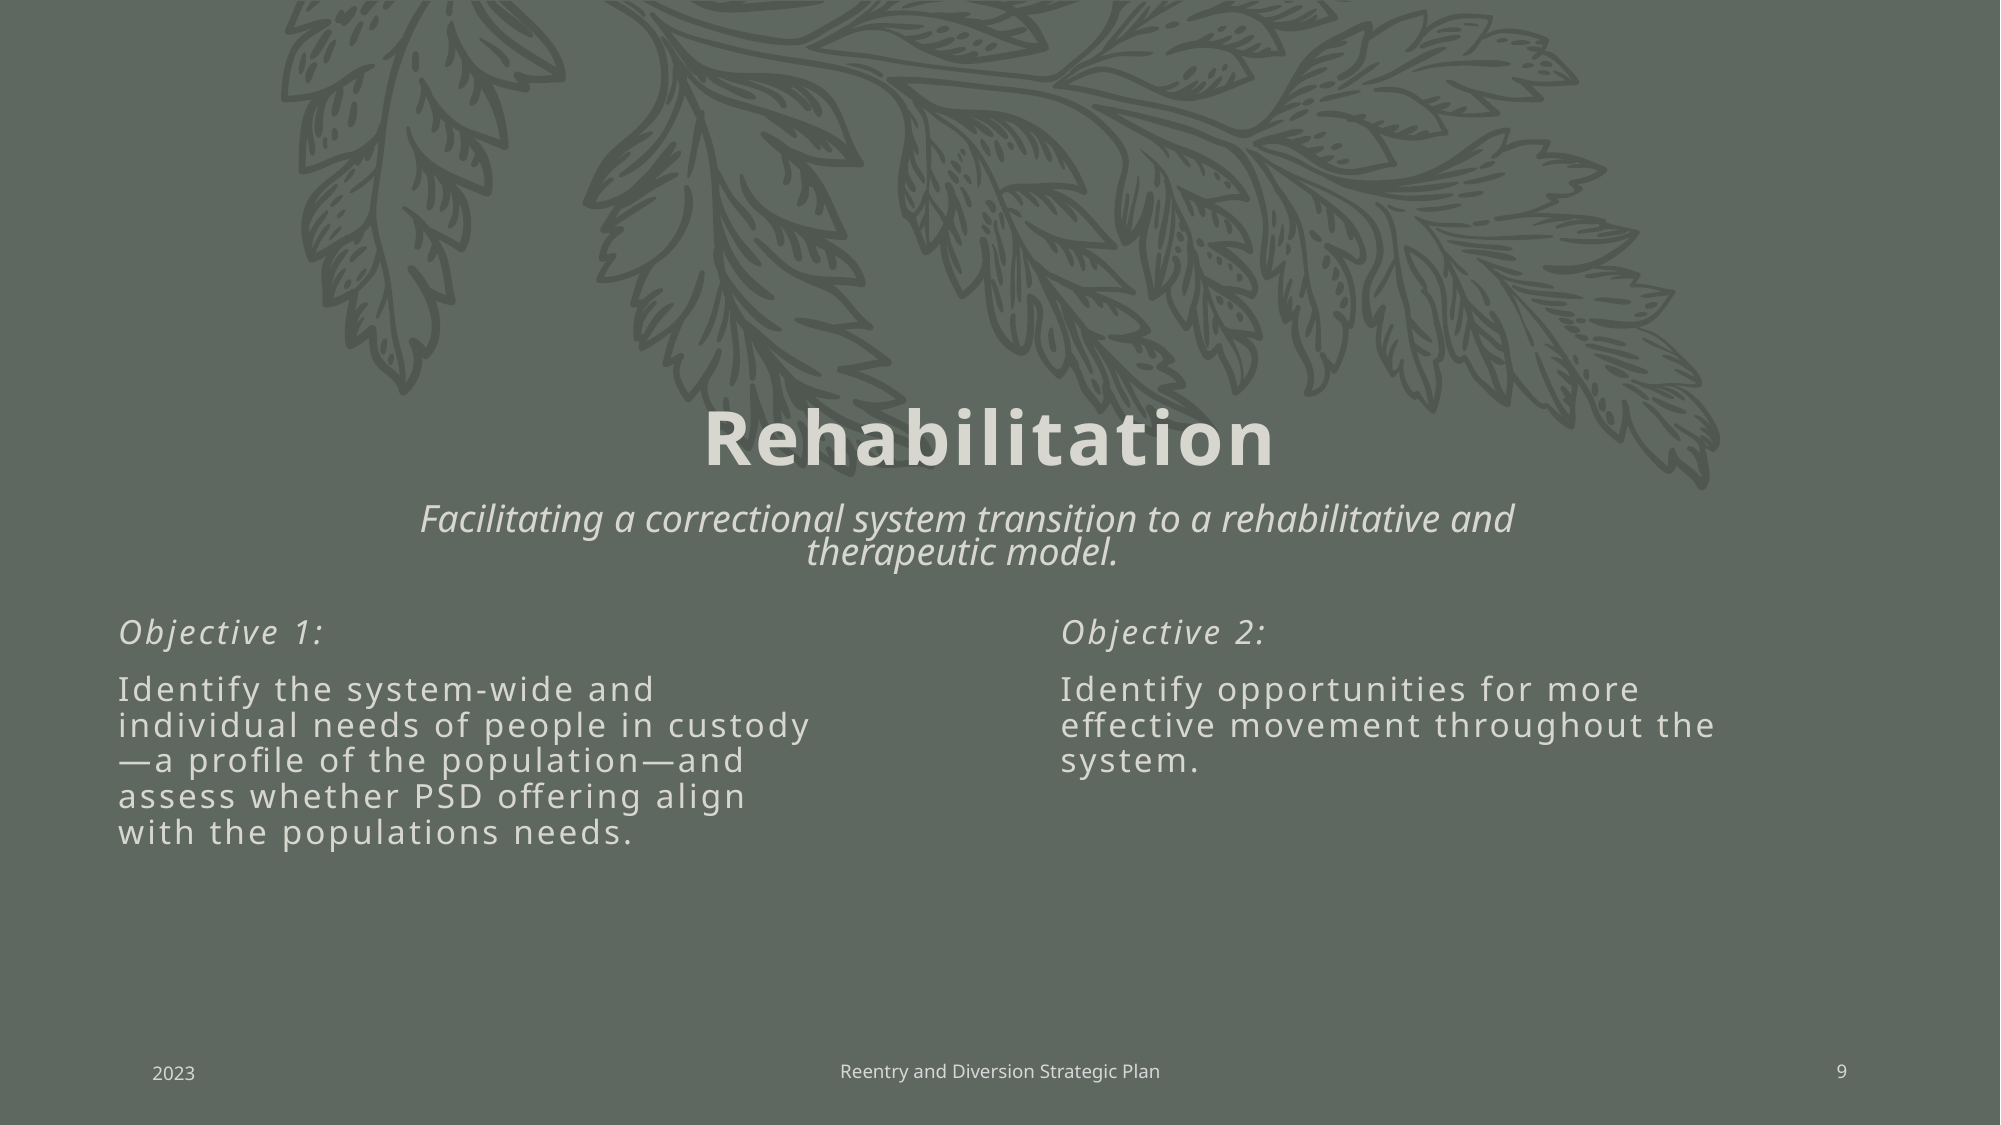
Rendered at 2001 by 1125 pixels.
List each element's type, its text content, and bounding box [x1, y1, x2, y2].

footer Reentry and Diversion Strategic Plan [662, 1042, 1338, 1103]
list Objective 1: Identify the system-wide and individual needs of people in custody—a profile of the population—and assess whether PSD offering align with the populations needs. [103, 608, 852, 843]
title Rehabilitation [127, 373, 1853, 509]
list Facilitating a correctional system transition to a rehabilitative and therapeutic model. [322, 499, 1614, 686]
list Objective 2: Identify opportunities for more effective movement throughout the system. [1045, 608, 1772, 883]
slide_number 2023 [137, 1042, 588, 1103]
slide_number 9 [1412, 1042, 1863, 1103]
